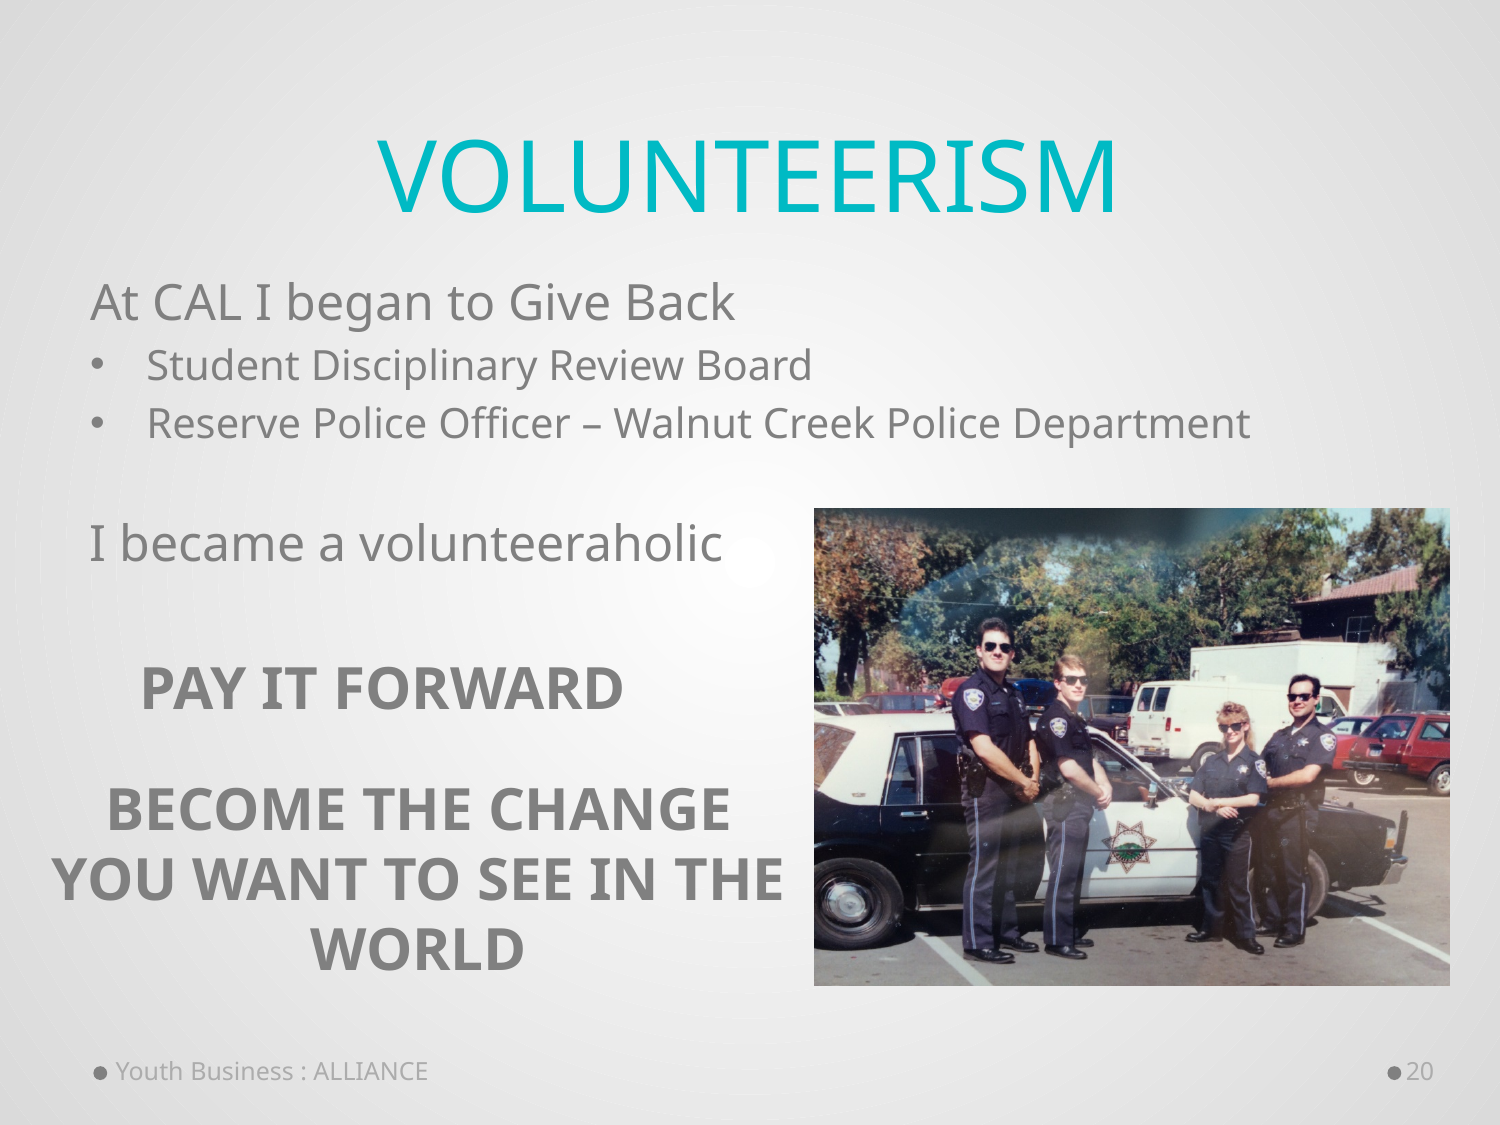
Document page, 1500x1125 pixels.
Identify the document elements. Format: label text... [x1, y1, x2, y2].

title Volunteerism [75, 22, 1425, 240]
text_box I became a volunteeraholic [75, 503, 1225, 624]
list At CAL I began to Give Back Student Disciplinary Review Board Reserve Police Officer – Walnut Creek Police Department [75, 262, 1425, 475]
picture [813, 508, 1451, 986]
text_box BECOME THE CHANGE YOU WANT TO SEE IN THE WORLD [24, 764, 813, 1035]
text_box PAY IT FORWARD [124, 643, 808, 764]
footer Youth Business : ALLIANCE [108, 1042, 576, 1103]
slide_number 20 [1401, 1042, 1494, 1103]
